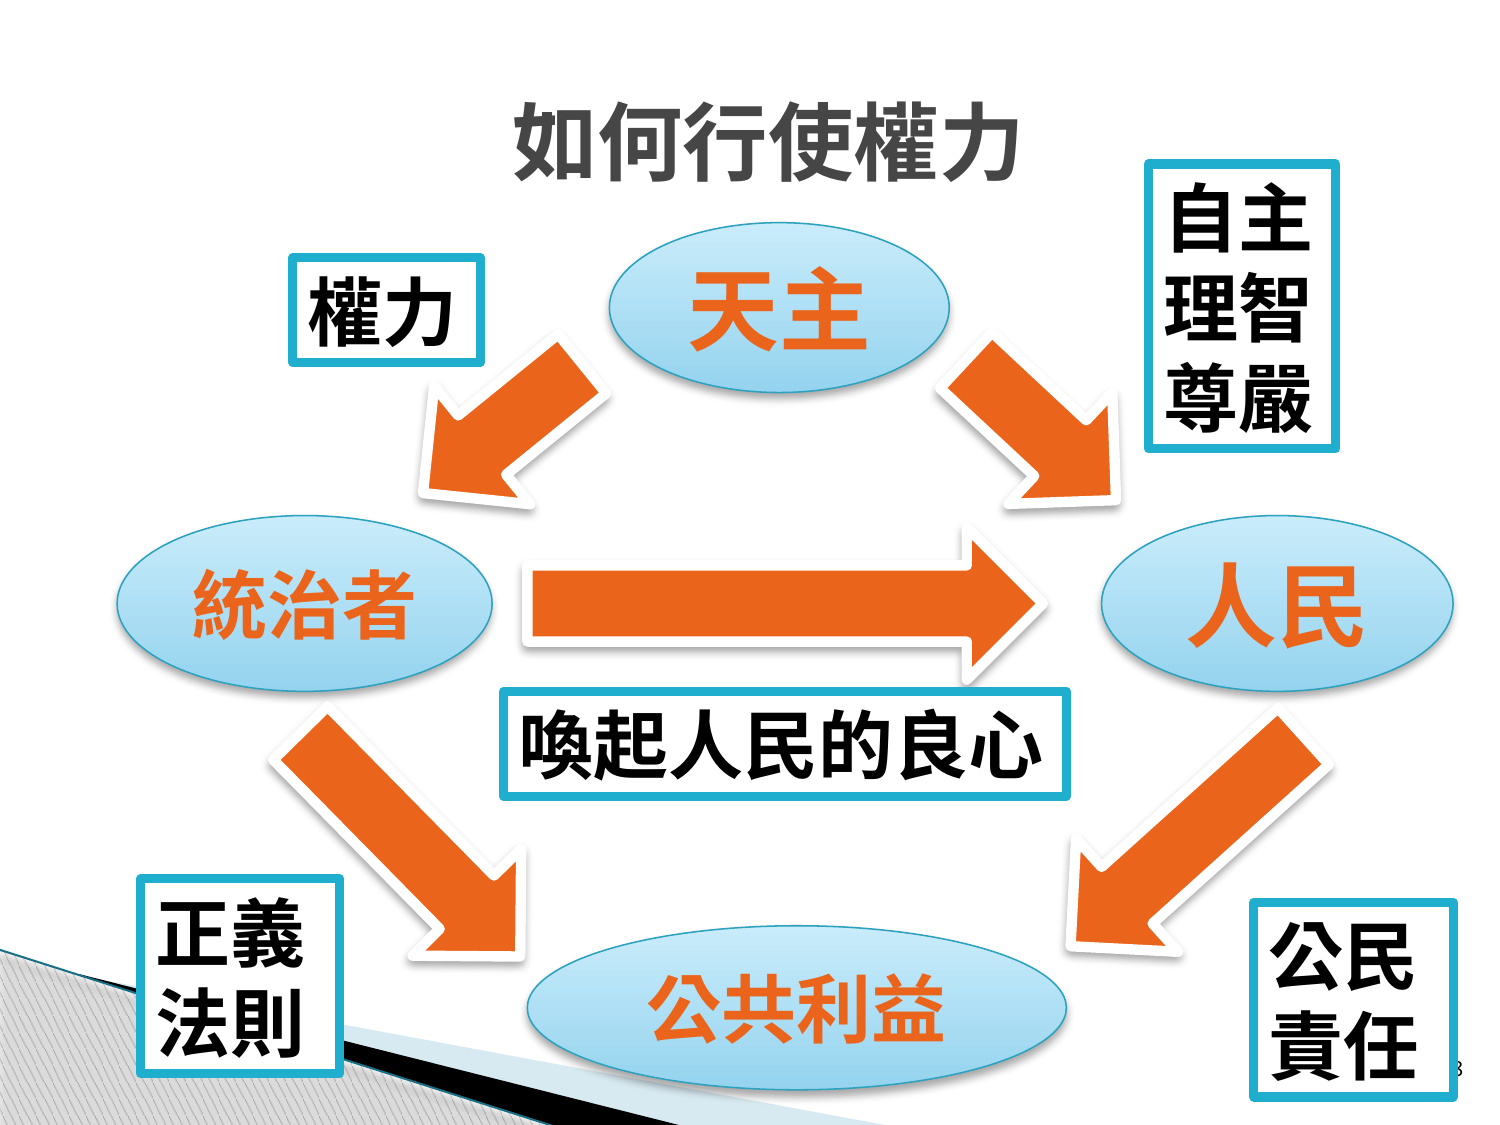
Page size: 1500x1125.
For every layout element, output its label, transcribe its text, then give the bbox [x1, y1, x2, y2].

text_box [522, 522, 1049, 685]
text_box [268, 701, 527, 962]
text_box [1065, 702, 1335, 957]
text_box 權力 [288, 253, 485, 367]
title 如何行使權力 [93, 46, 1444, 235]
text_box 統治者 [116, 514, 493, 693]
text_box 公民責任 [1249, 898, 1458, 1102]
text_box [934, 327, 1122, 510]
text_box [417, 329, 612, 510]
text_box 自主 理智尊嚴 [1144, 159, 1340, 453]
text_box 喚起人民的良心 [499, 687, 1071, 801]
text_box 公共利益 [526, 924, 1068, 1091]
text_box 天主 [608, 221, 951, 394]
text_box 正義 法則 [136, 874, 344, 1078]
text_box 人民 [1100, 514, 1454, 693]
slide_number 18 [1417, 1031, 1478, 1092]
